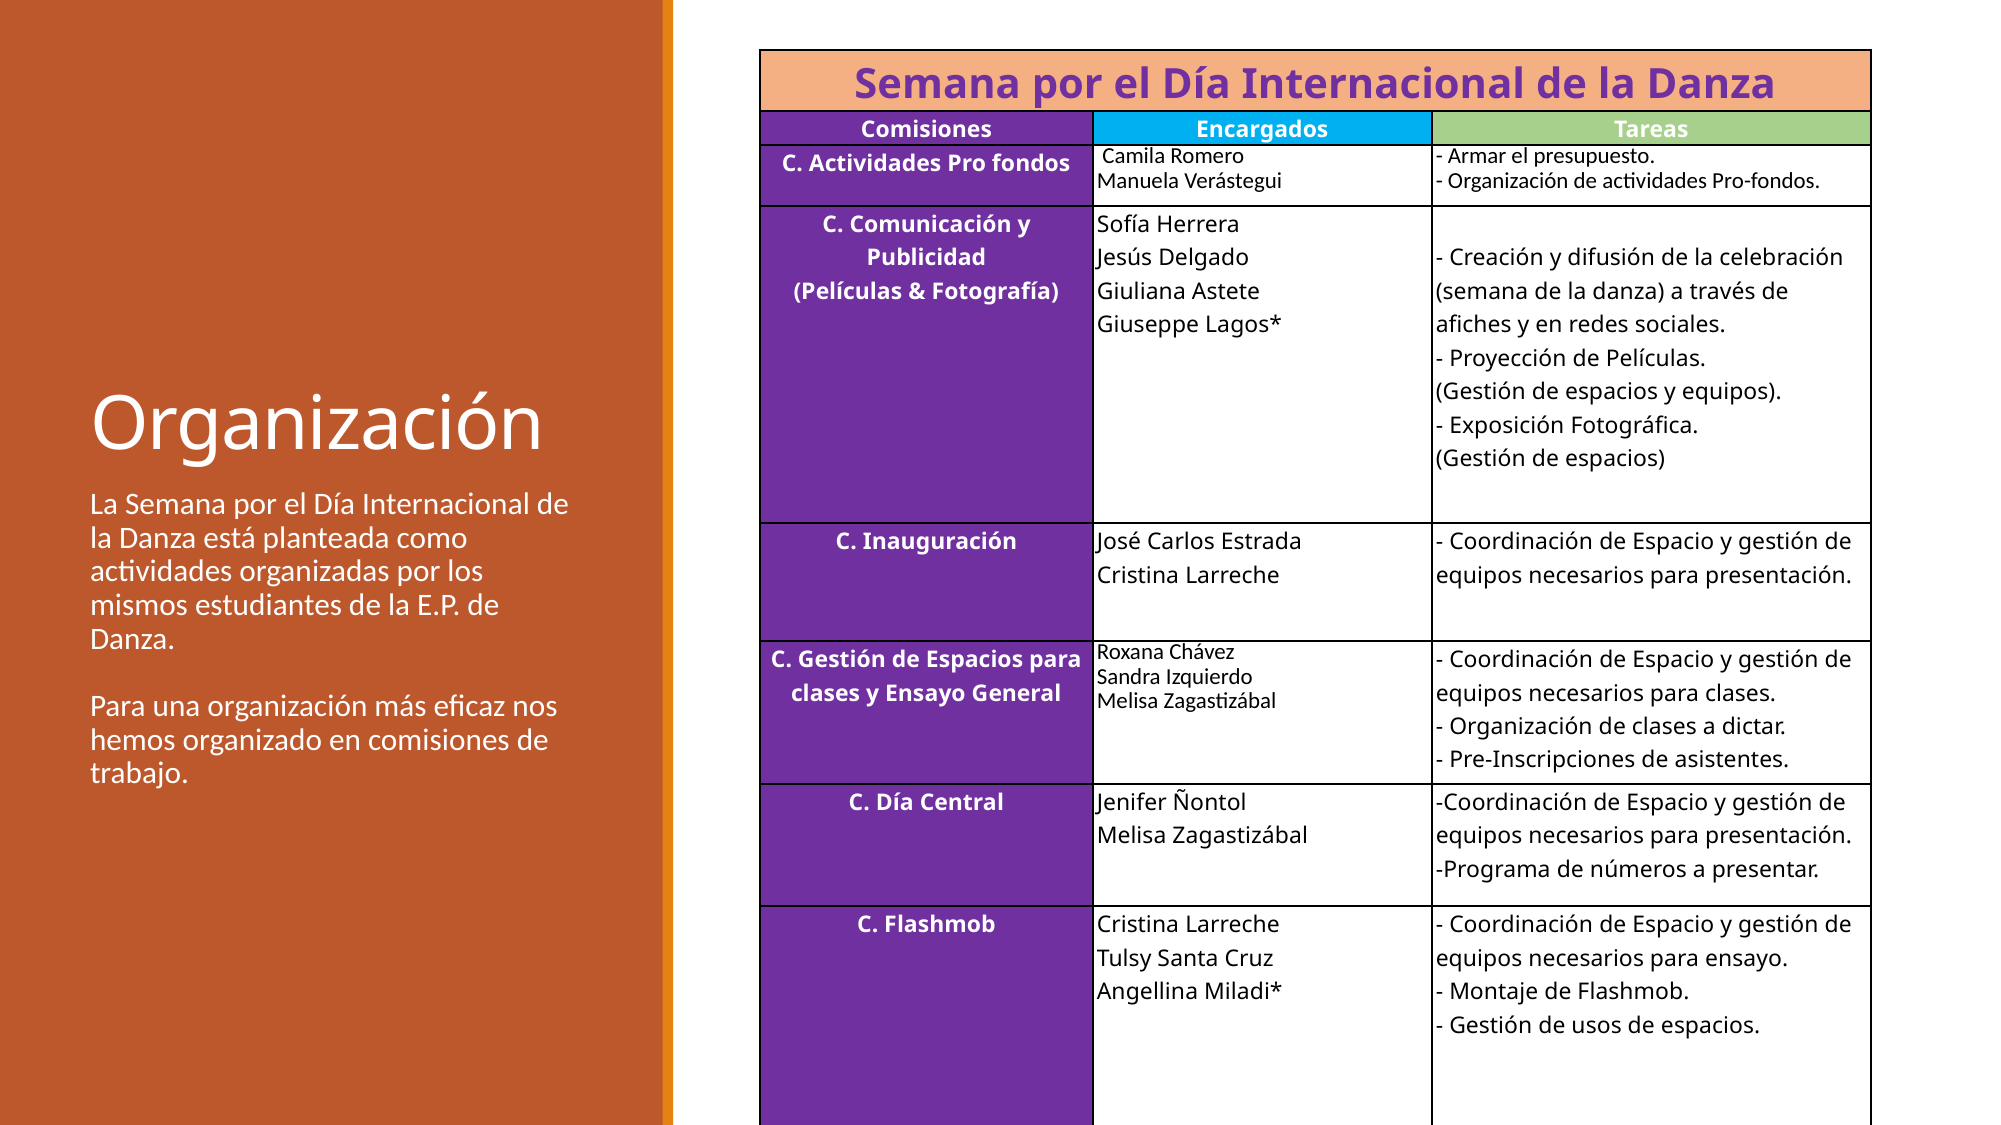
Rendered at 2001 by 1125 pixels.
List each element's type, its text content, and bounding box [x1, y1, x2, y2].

table_cell C. Actividades Pro fondos [761, 146, 1092, 205]
title Organización [75, 97, 600, 473]
table_cell C. Día Central [761, 785, 1092, 905]
table_cell C. Flashmob [761, 907, 1092, 1125]
table_cell Roxana Chávez Sandra Izquierdo Melisa Zagastizábal [1094, 642, 1431, 783]
table_cell C. Inauguración [761, 524, 1092, 640]
table_cell C. Gestión de Espacios para clases y Ensayo General [761, 642, 1092, 783]
table_cell Encargados [1094, 112, 1431, 144]
table_cell - Creación y difusión de la celebración (semana de la danza) a través de afiches y en redes sociales. - Proyección de Películas. (Gestión de espacios y equipos). - Exposición Fotográfica. (Gestión de espacios) [1433, 207, 1870, 522]
table_cell Comisiones [761, 112, 1092, 144]
table_cell - Coordinación de Espacio y gestión de equipos necesarios para clases. - Organización de clases a dictar. - Pre-Inscripciones de asistentes. [1433, 642, 1870, 783]
table_cell Cristina Larreche Tulsy Santa Cruz Angellina Miladi* [1094, 907, 1431, 1125]
table_cell Camila Romero Manuela Verástegui [1094, 146, 1431, 205]
table_cell Tareas [1433, 112, 1870, 144]
table_cell Jenifer Ñontol Melisa Zagastizábal [1094, 785, 1431, 905]
table_cell - Coordinación de Espacio y gestión de equipos necesarios para presentación. [1433, 524, 1870, 640]
table_cell - Armar el presupuesto. - Organización de actividades Pro-fondos. [1433, 146, 1870, 205]
table_header Semana por el Día Internacional de la Danza [761, 51, 1870, 110]
list La Semana por el Día Internacional de la Danza está planteada como actividades organizadas por los mismos estudiantes de la E.P. de Danza. Para una organización más eficaz nos hemos organizado en comisiones de trabajo. [75, 479, 600, 1035]
table_cell -Coordinación de Espacio y gestión de equipos necesarios para presentación. -Programa de números a presentar. [1433, 785, 1870, 905]
table_cell - Coordinación de Espacio y gestión de equipos necesarios para ensayo. - Montaje de Flashmob. - Gestión de usos de espacios. [1433, 907, 1870, 1125]
table_cell Sofía Herrera Jesús Delgado Giuliana Astete Giuseppe Lagos* [1094, 207, 1431, 522]
table_cell C. Comunicación y Publicidad (Películas & Fotografía) [761, 207, 1092, 522]
table_cell José Carlos Estrada Cristina Larreche [1094, 524, 1431, 640]
